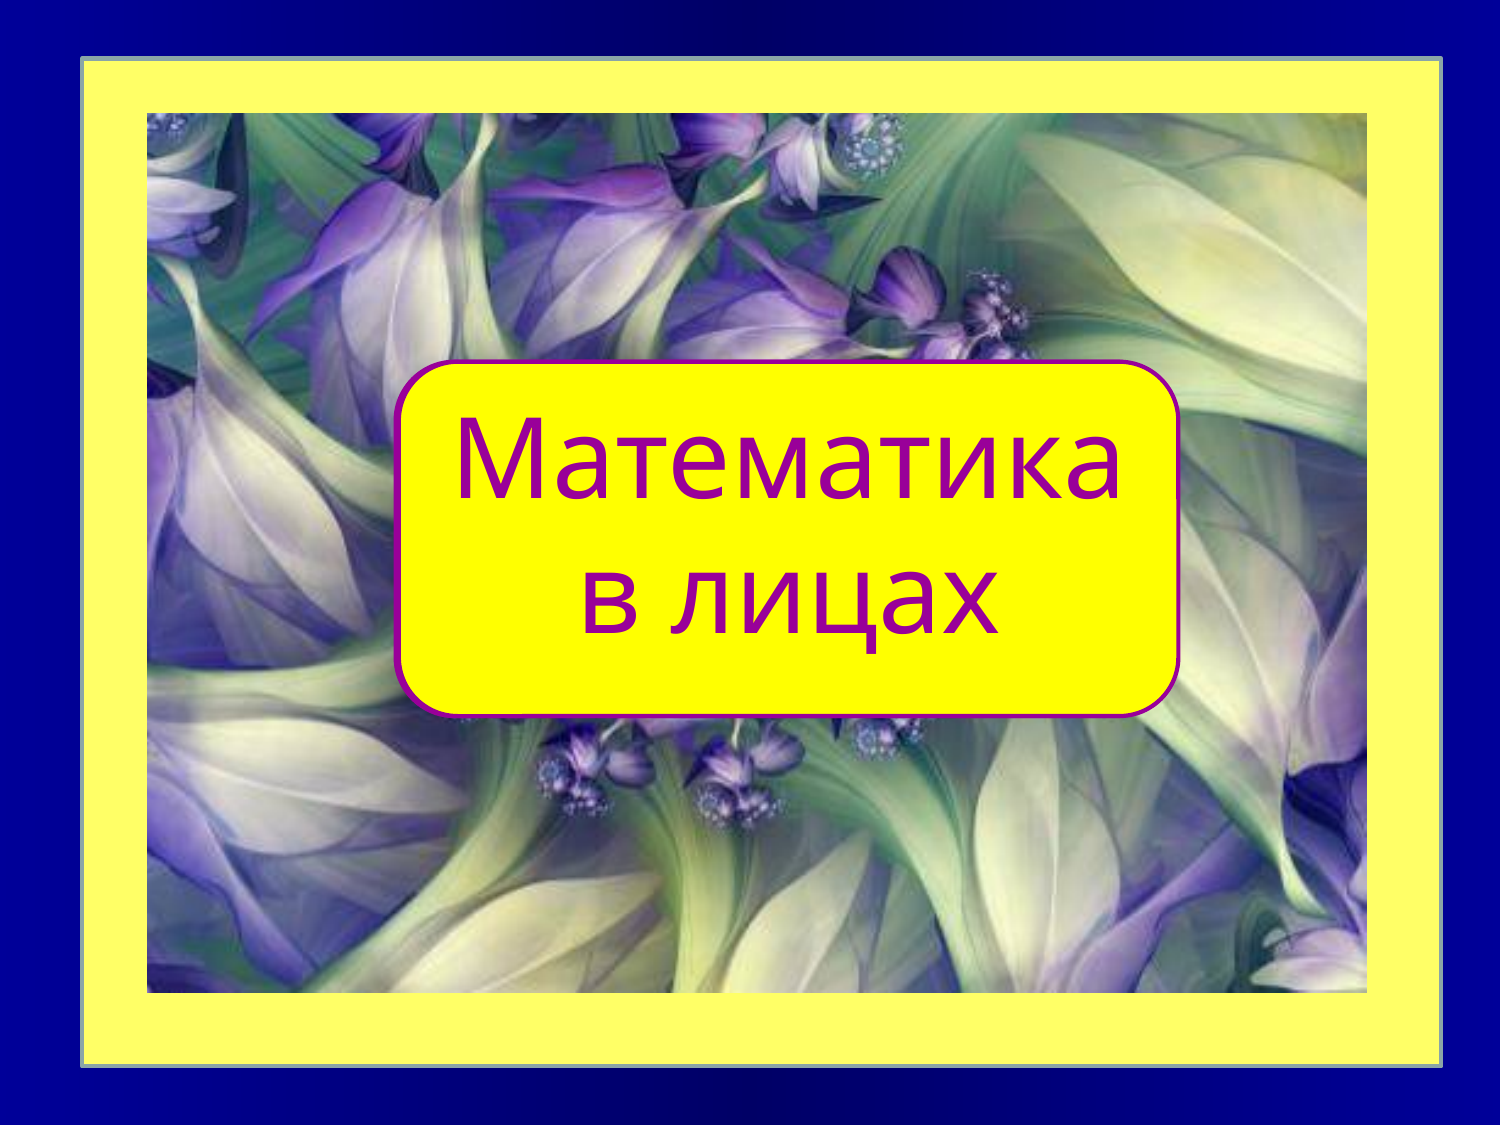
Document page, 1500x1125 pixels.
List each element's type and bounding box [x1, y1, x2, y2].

picture [147, 113, 1367, 993]
text_box [80, 56, 1443, 1068]
